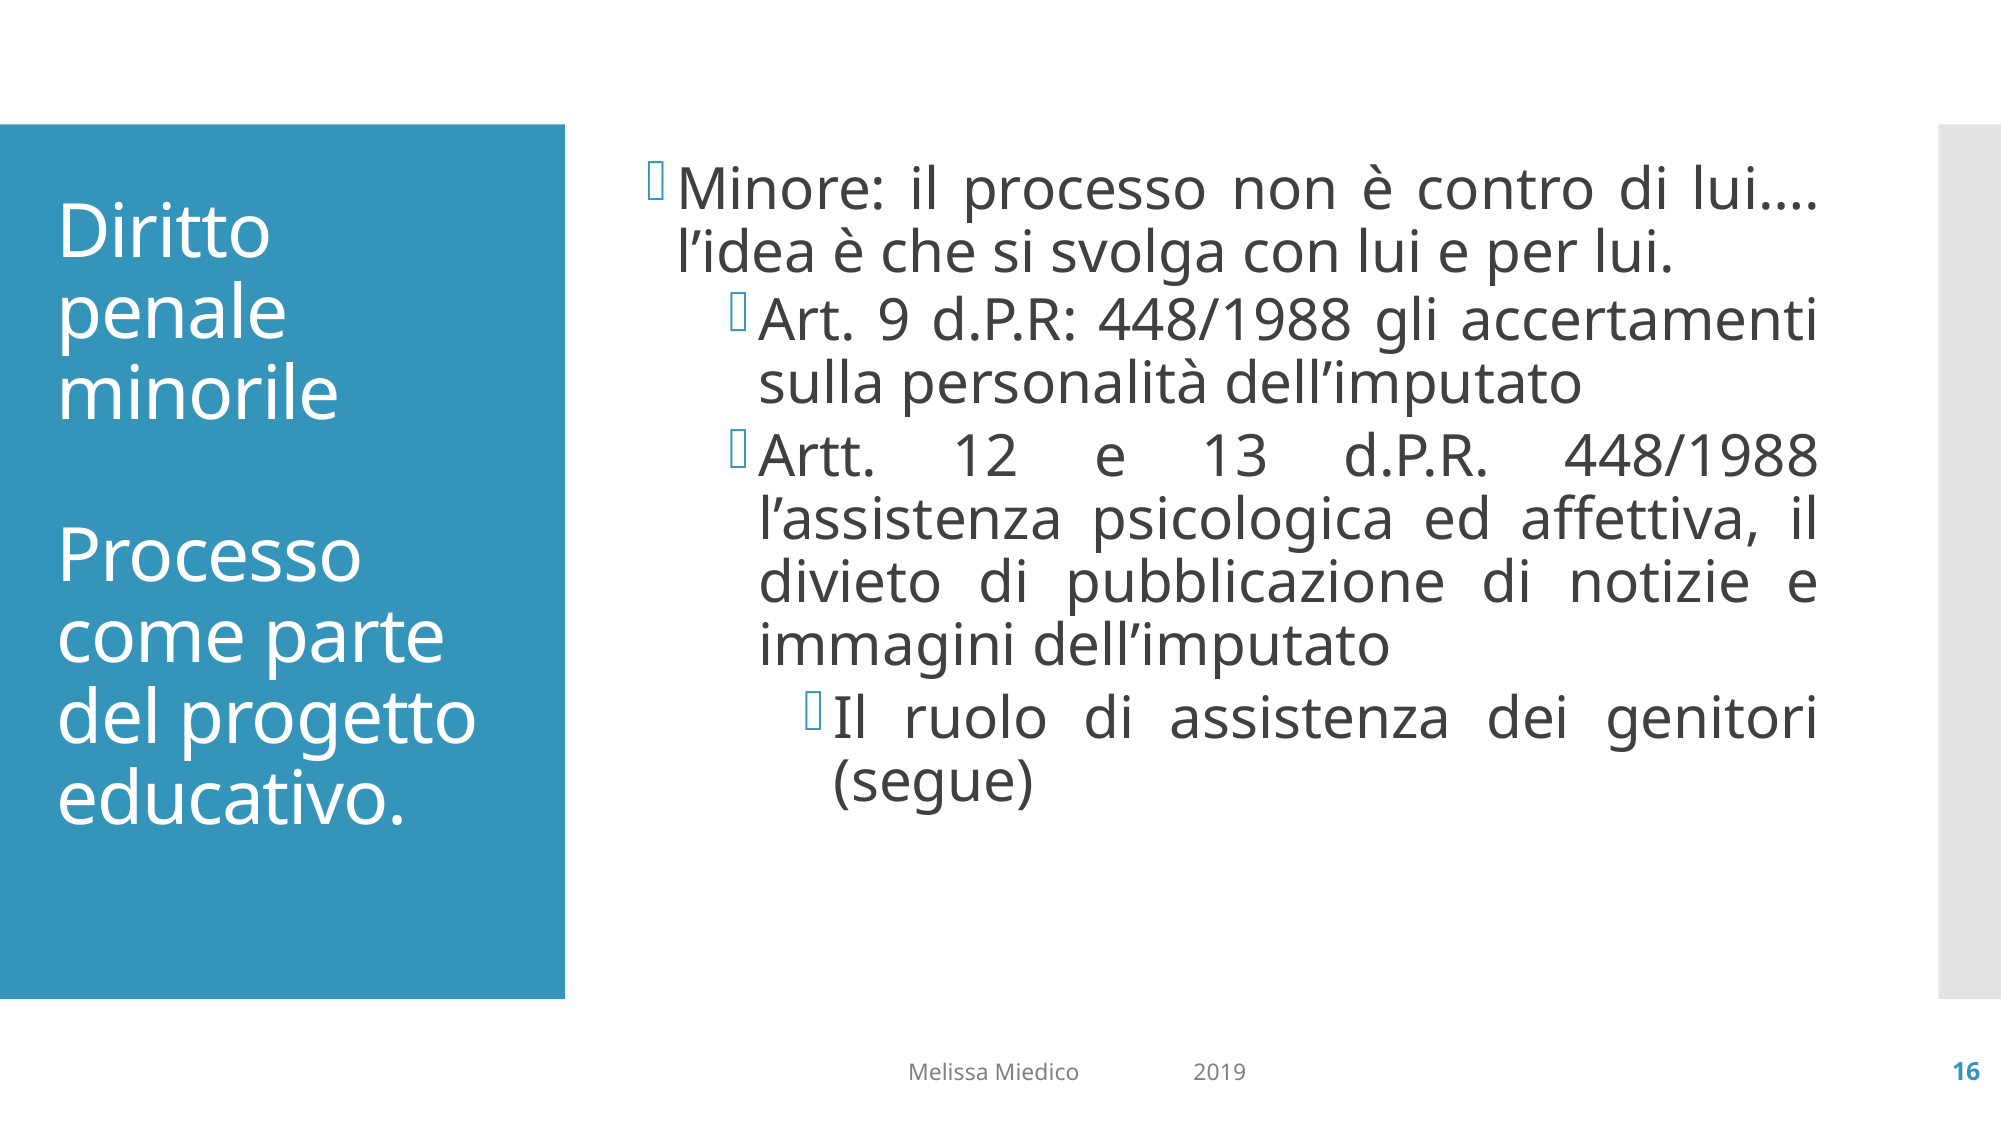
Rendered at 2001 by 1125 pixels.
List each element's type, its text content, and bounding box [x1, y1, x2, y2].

slide_number 16 [1744, 1042, 1996, 1103]
title Diritto penale minorile Processo come parte del progetto educativo. [41, 184, 525, 940]
footer Melissa Miedico 2019 [634, 1042, 1605, 1103]
list Minore: il processo non è contro di lui…. l’idea è che si svolga con lui e per lui. Art. 9 d.P.R: 448/1988 gli accertamenti sulla personalità dell’imputato Artt. 12 e 13 d.P.R. 448/1988 l’assistenza psicologica ed affettiva, il divieto di pubblicazione di notizie e immagini dell’imputato Il ruolo di assistenza dei genitori (segue) [631, 140, 1835, 974]
